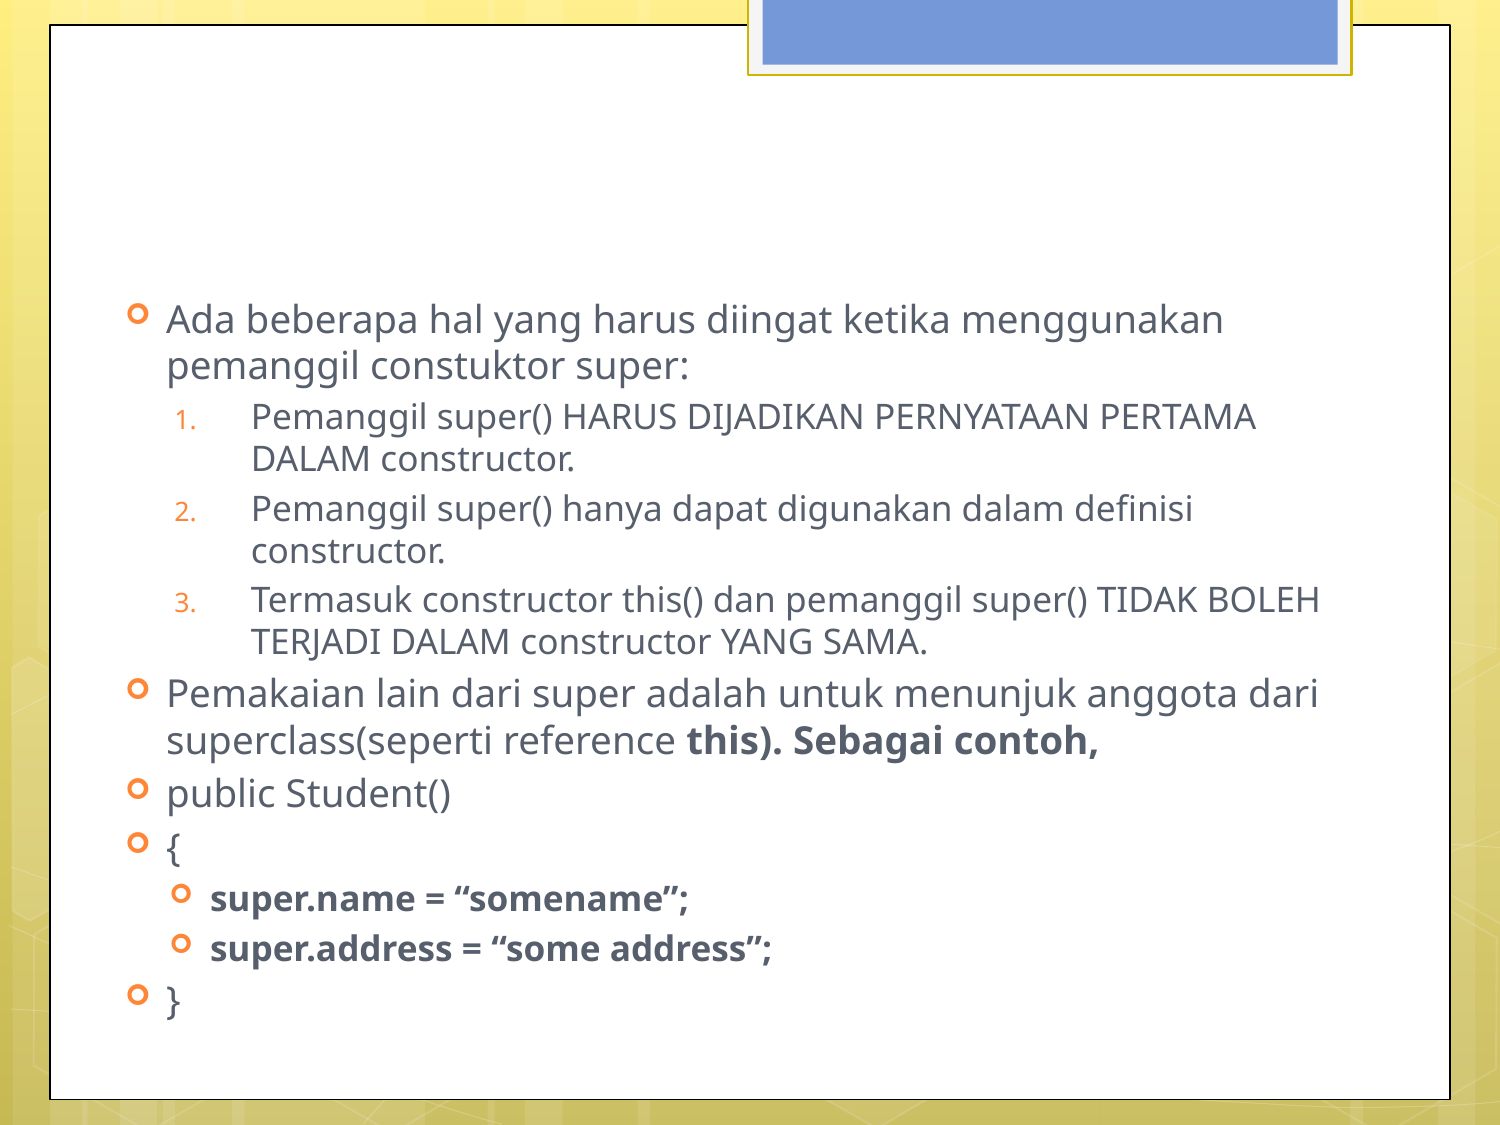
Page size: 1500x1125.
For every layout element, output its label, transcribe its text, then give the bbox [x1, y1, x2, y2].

list Ada beberapa hal yang harus diingat ketika menggunakan pemanggil constuktor super: Pemanggil super() HARUS DIJADIKAN PERNYATAAN PERTAMA DALAM constructor. Pemanggil super() hanya dapat digunakan dalam definisi constructor. Termasuk constructor this() dan pemanggil super() TIDAK BOLEH TERJADI DALAM constructor YANG SAMA. Pemakaian lain dari super adalah untuk menunjuk anggota dari superclass(seperti reference this). Sebagai contoh, public Student() { super.name = “somename”; super.address = “some address”; } [99, 287, 1400, 1038]
